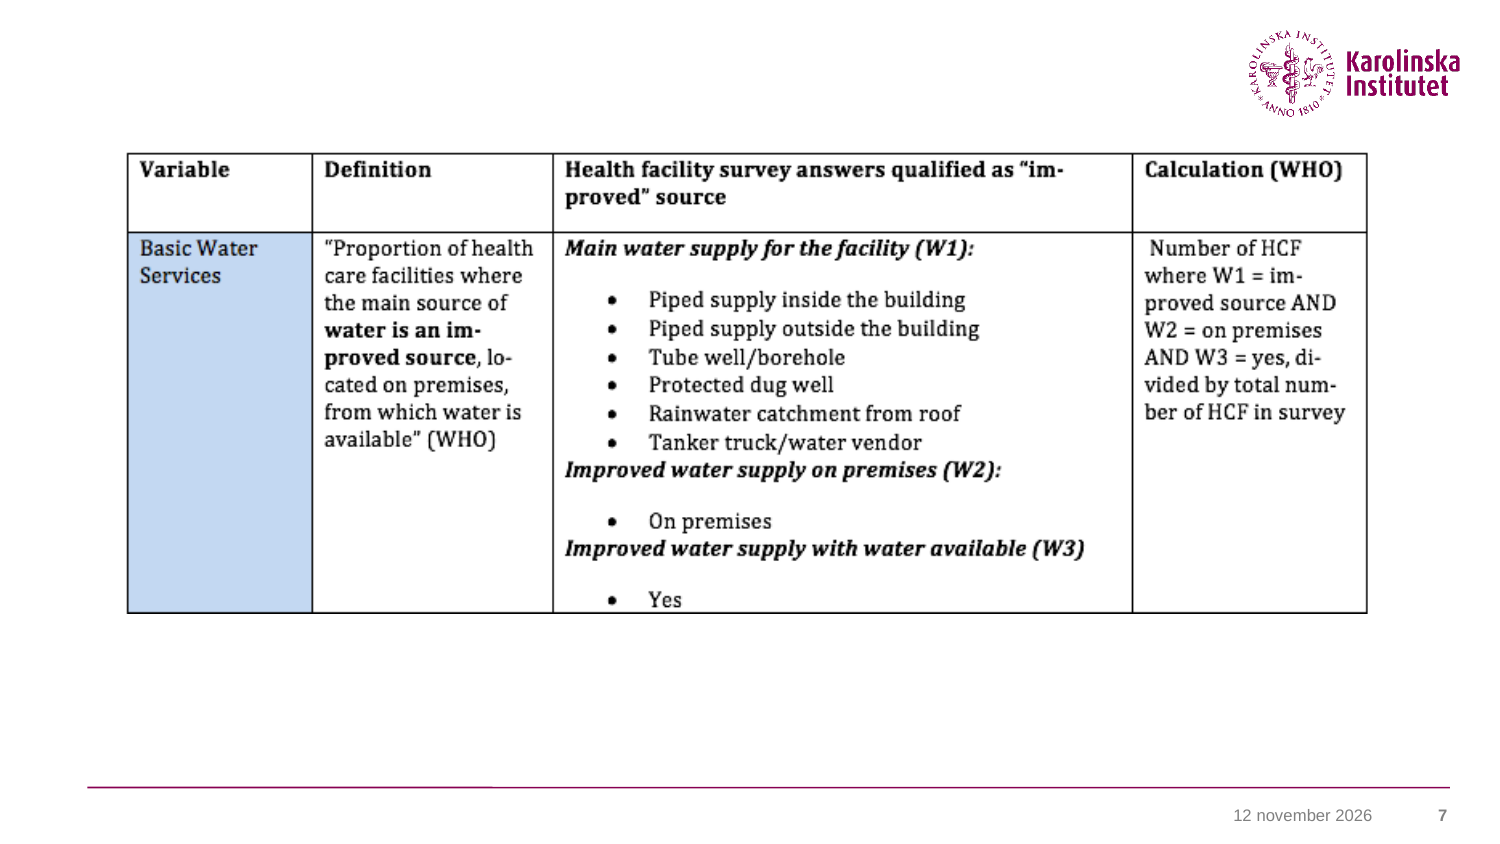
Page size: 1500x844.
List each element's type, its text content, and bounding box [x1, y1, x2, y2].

slide_number 7 [1350, 796, 1463, 825]
picture [1228, 10, 1481, 137]
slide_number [1074, 796, 1350, 825]
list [124, 149, 1376, 614]
